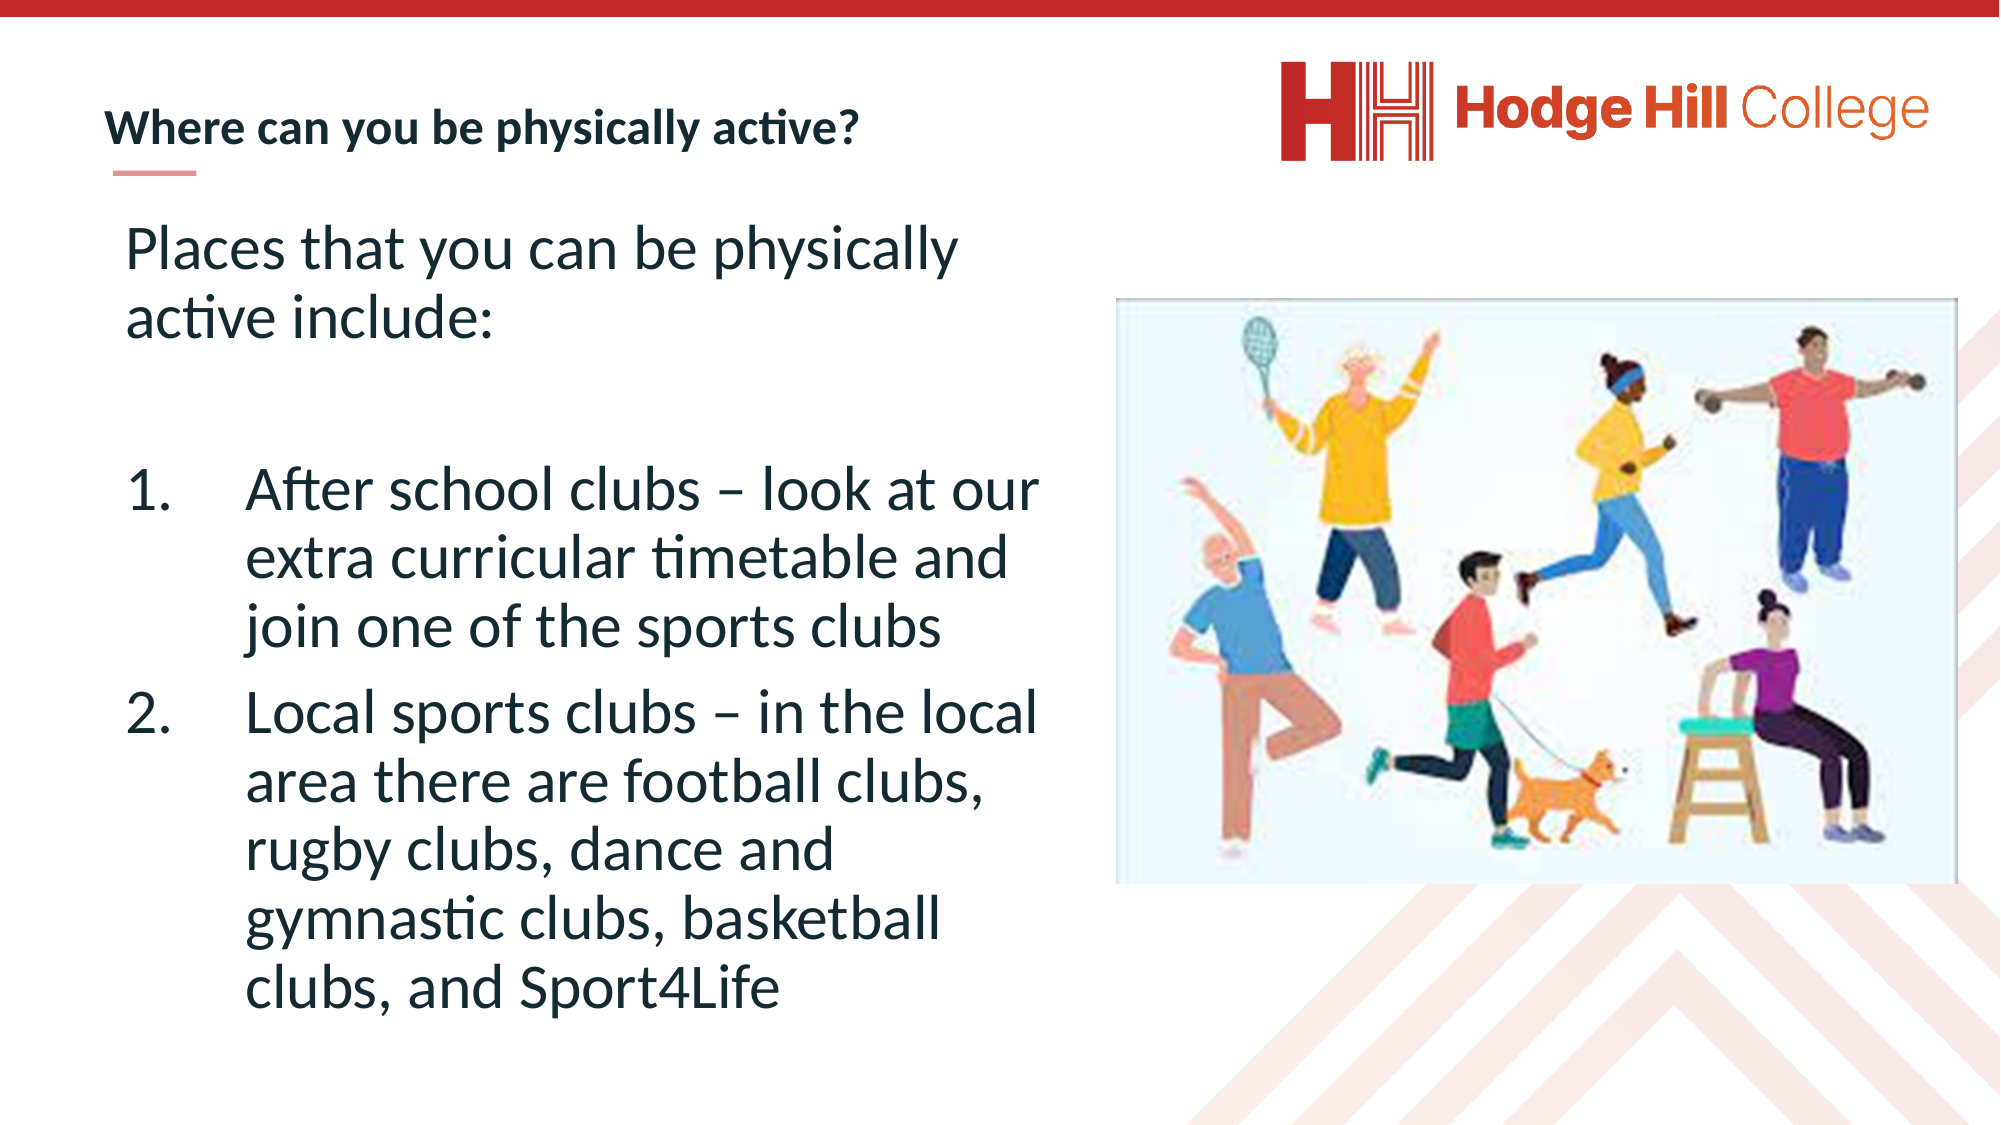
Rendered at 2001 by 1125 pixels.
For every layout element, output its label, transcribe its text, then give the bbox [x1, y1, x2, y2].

picture [1073, 198, 2000, 1125]
picture [1280, 61, 1929, 161]
list Places that you can be physically active include: After school clubs – look at our extra curricular timetable and join one of the sports clubs Local sports clubs – in the local area there are football clubs, rugby clubs, dance and gymnastic clubs, basketball clubs, and Sport4Life [110, 219, 1073, 1046]
picture [0, 0, 1999, 17]
title Where can you be physically active? [102, 29, 1091, 219]
